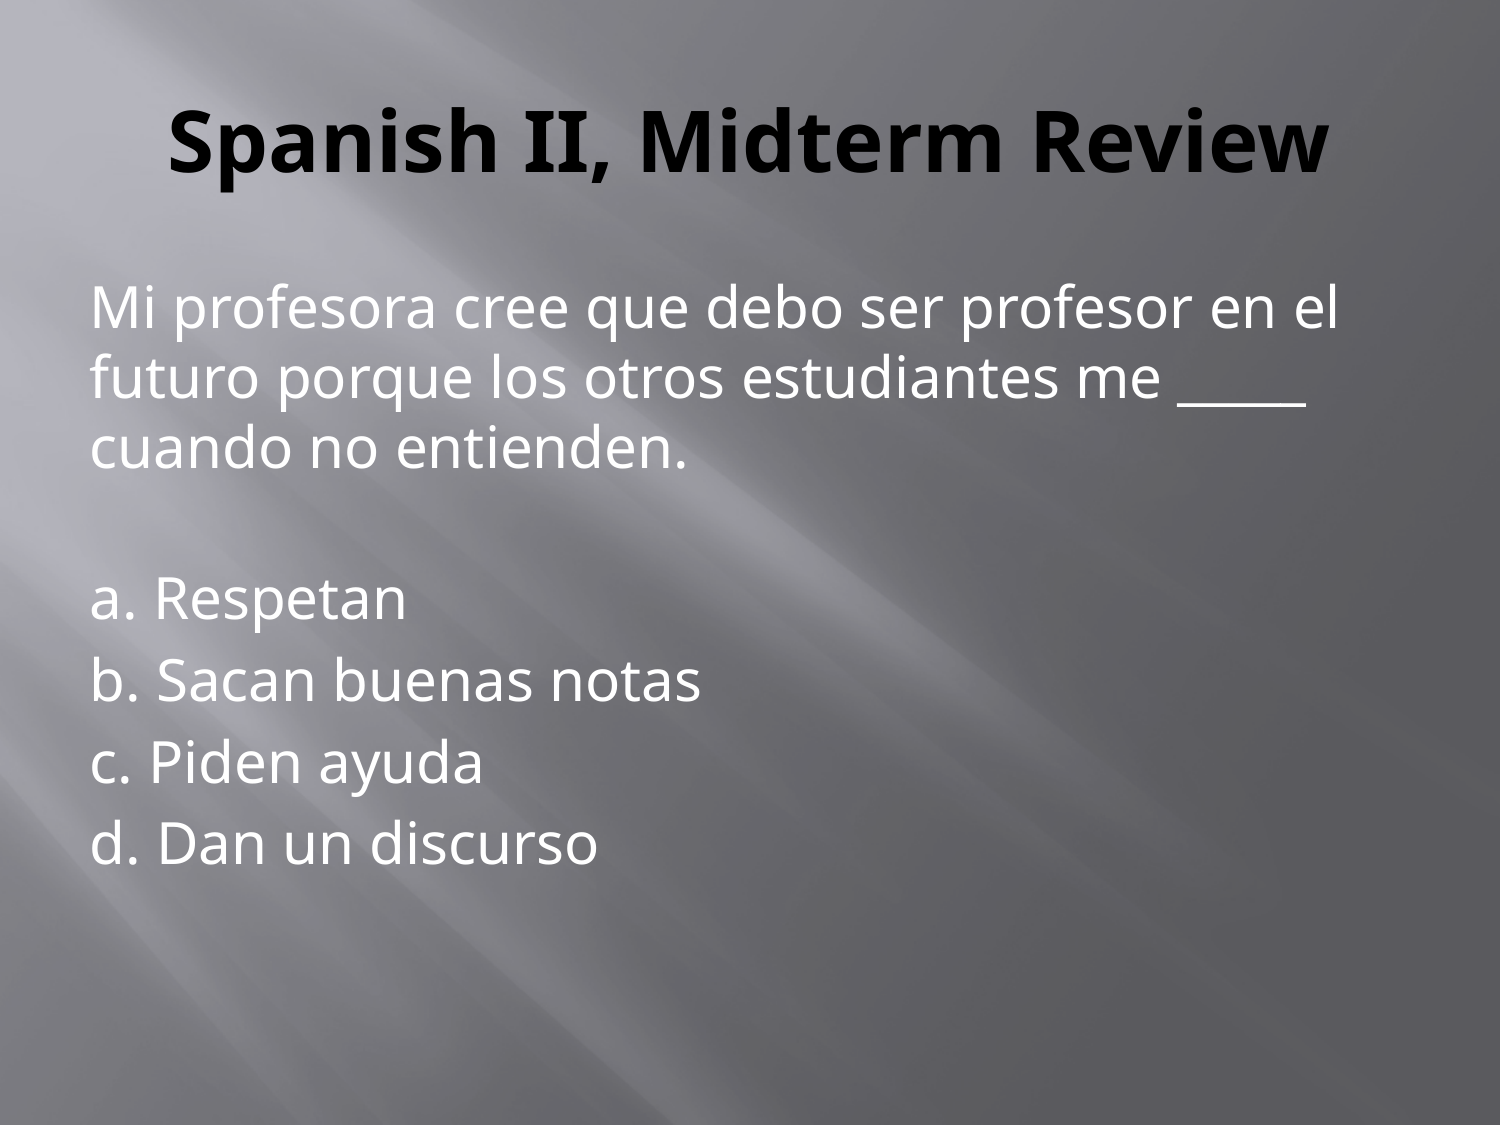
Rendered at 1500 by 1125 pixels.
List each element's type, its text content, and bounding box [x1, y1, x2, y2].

title Spanish II, Midterm Review [75, 45, 1425, 233]
list Mi profesora cree que debo ser profesor en el futuro porque los otros estudiantes me _____ cuando no entienden. a. Respetan b. Sacan buenas notas c. Piden ayuda d. Dan un discurso [75, 262, 1425, 1035]
